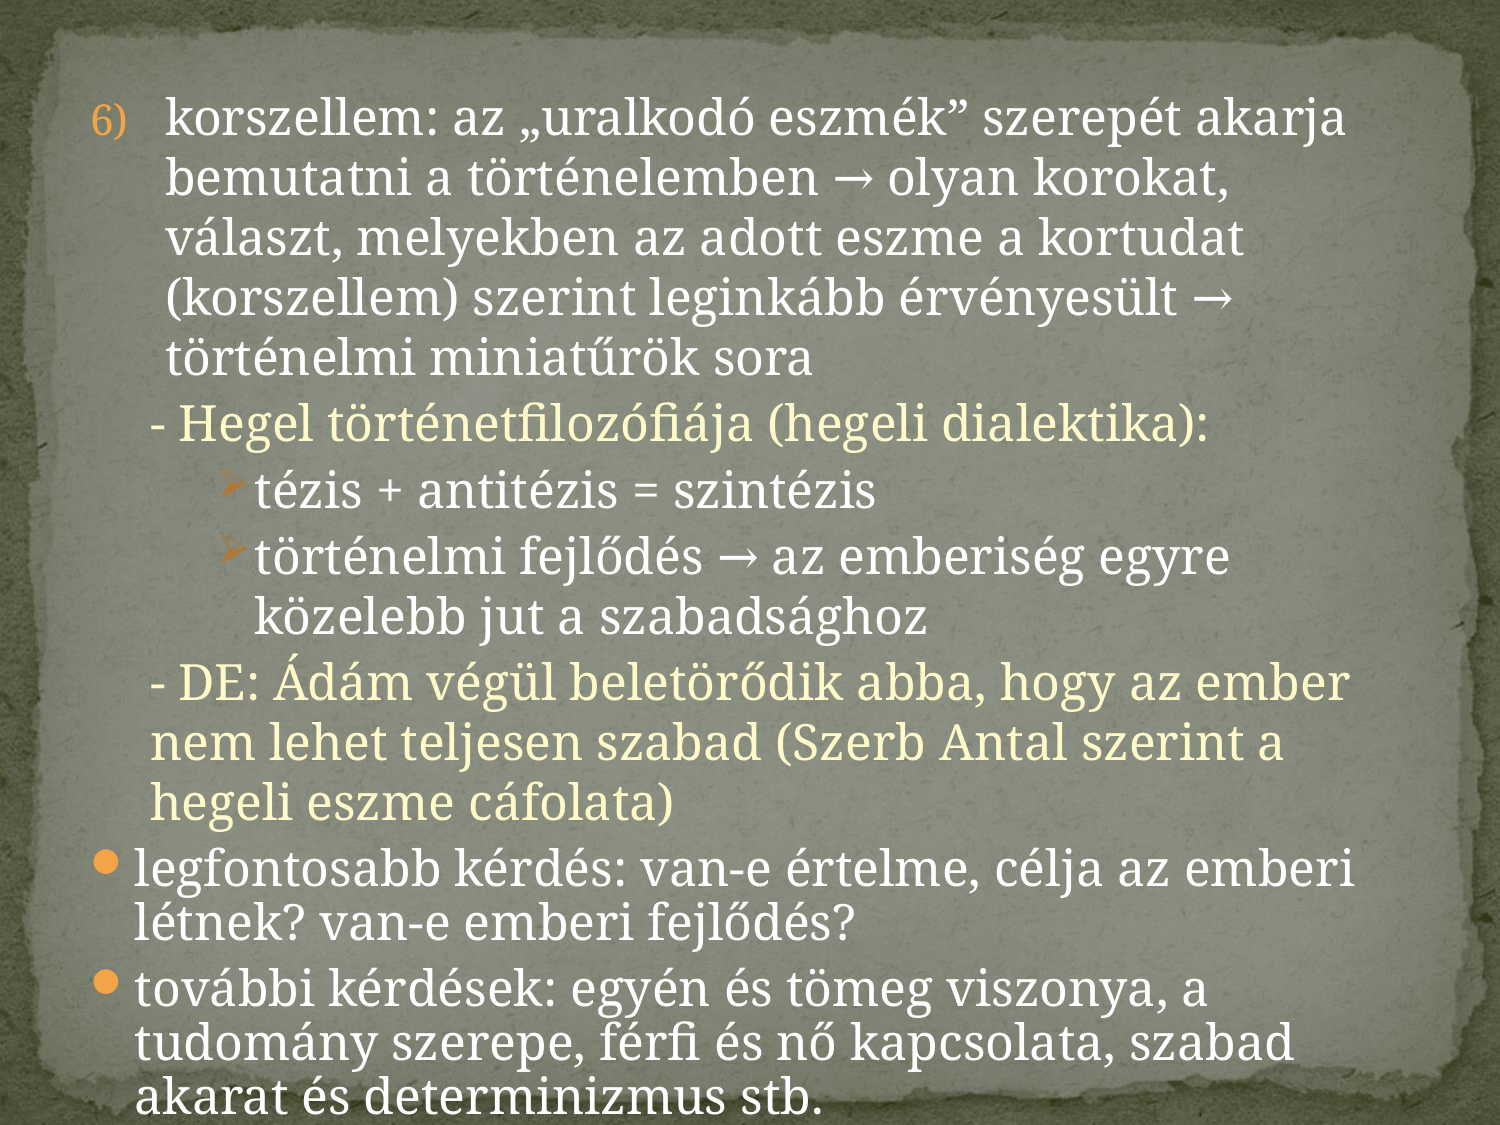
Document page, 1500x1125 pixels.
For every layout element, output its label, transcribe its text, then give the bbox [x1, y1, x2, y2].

picture [0, 0, 1500, 1125]
list korszellem: az „uralkodó eszmék” szerepét akarja bemutatni a történelemben → olyan korokat, választ, melyekben az adott eszme a kortudat (korszellem) szerint leginkább érvényesült → történelmi miniatűrök sora - Hegel történetfilozófiája (hegeli dialektika): tézis + antitézis = szintézis történelmi fejlődés → az emberiség egyre közelebb jut a szabadsághoz - DE: Ádám végül beletörődik abba, hogy az ember nem lehet teljesen szabad (Szerb Antal szerint a hegeli eszme cáfolata) legfontosabb kérdés: van-e értelme, célja az emberi létnek? van-e emberi fejlődés? további kérdések: egyén és tömeg viszonya, a tudomány szerepe, férfi és nő kapcsolata, szabad akarat és determinizmus stb. [75, 78, 1425, 1005]
